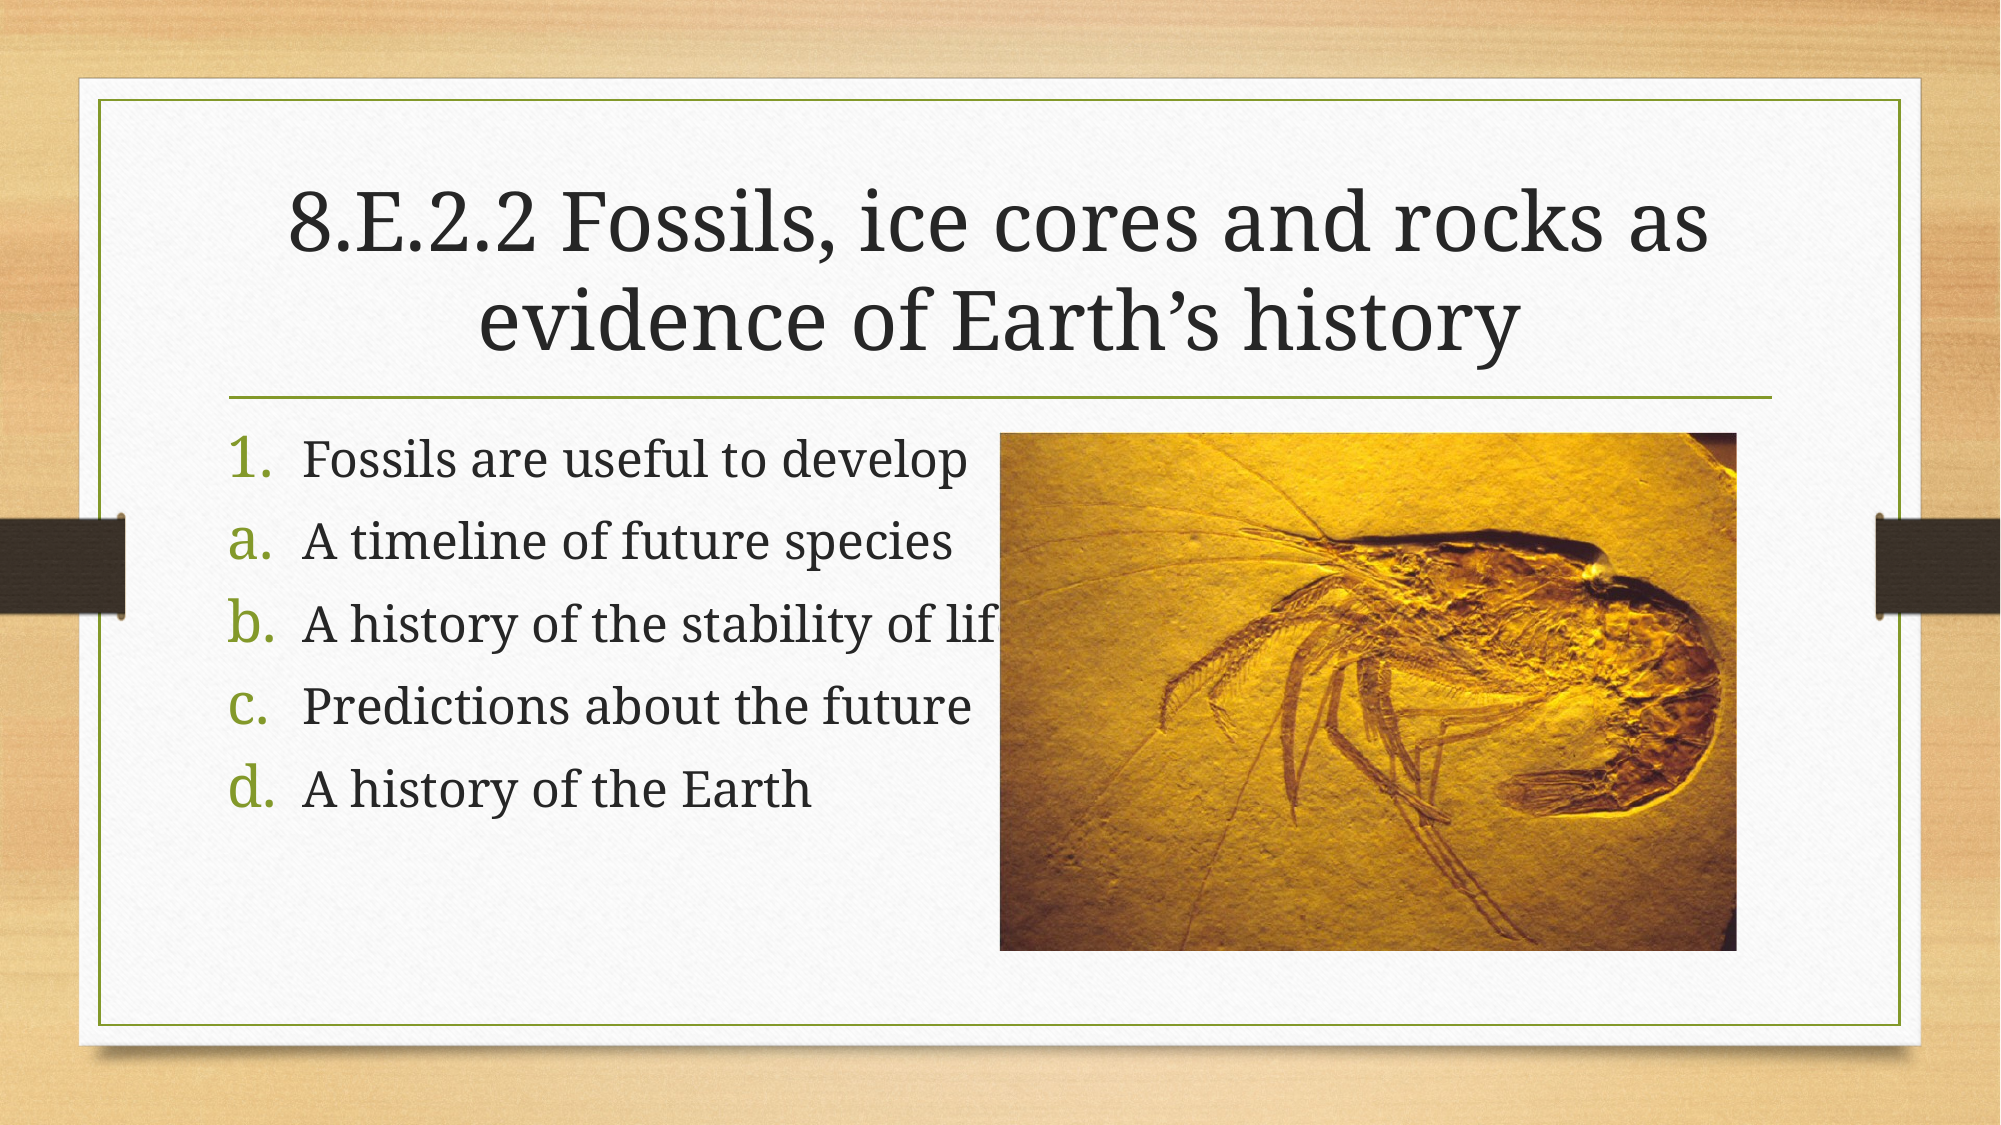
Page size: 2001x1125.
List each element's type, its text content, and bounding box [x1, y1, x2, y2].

title 8.E.2.2 Fossils, ice cores and rocks as evidence of Earth’s history [212, 161, 1788, 375]
list Fossils are useful to develop A timeline of future species A history of the stability of life Predictions about the future A history of the Earth [212, 419, 1788, 964]
picture [0, 0, 2001, 1125]
